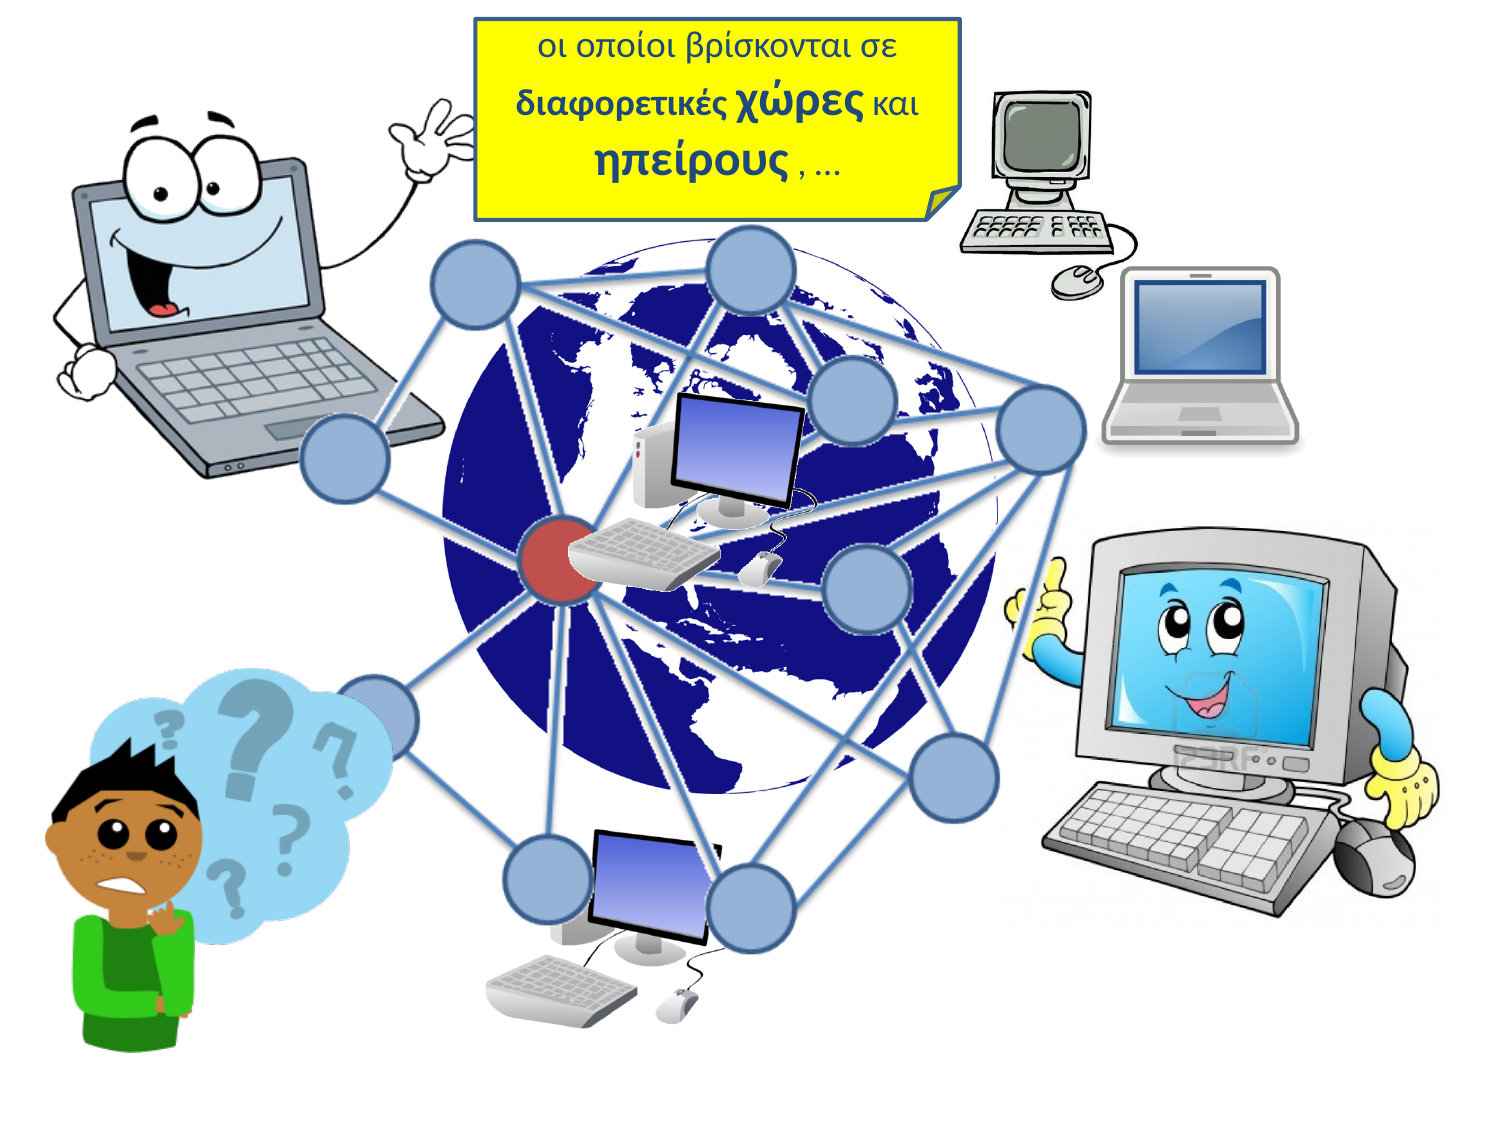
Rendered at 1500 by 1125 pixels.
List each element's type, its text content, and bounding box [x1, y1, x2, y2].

text_box οι οποίοι βρίσκονται σε διαφορετικές χώρες και ηπείρους , … [473, 16, 962, 160]
picture [41, 87, 1446, 1053]
